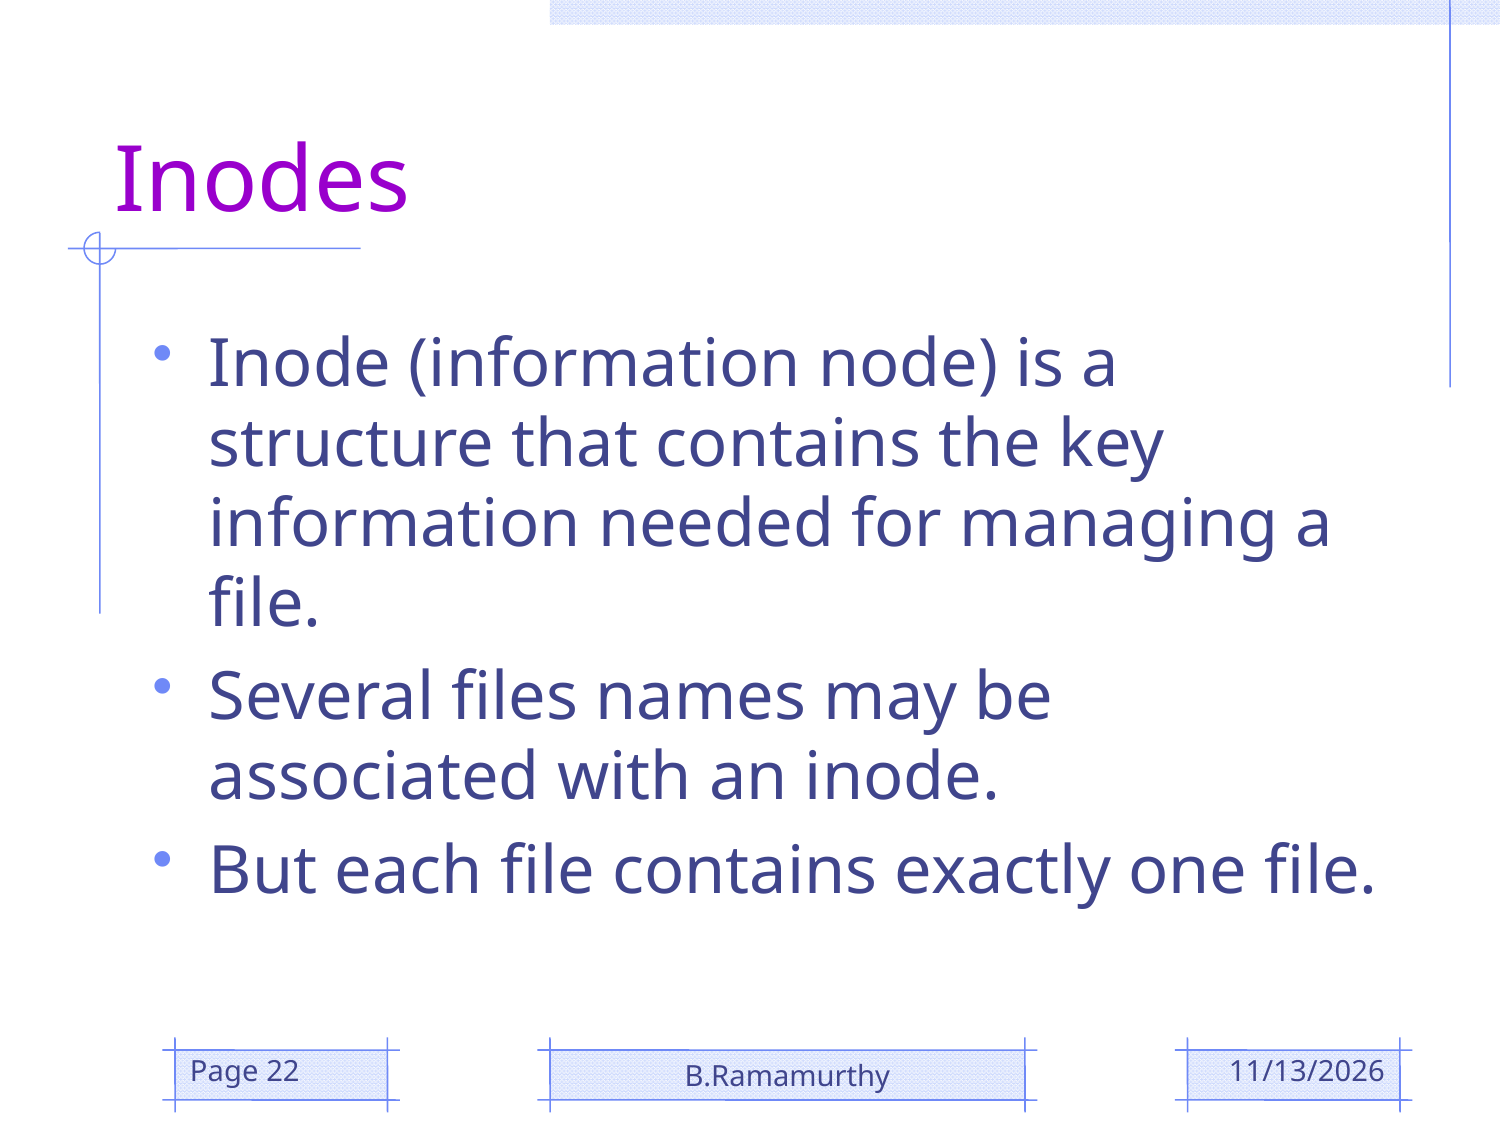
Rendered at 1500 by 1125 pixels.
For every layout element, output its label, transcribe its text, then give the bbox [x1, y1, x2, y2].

picture [1451, 0, 1500, 25]
picture [549, 0, 1449, 25]
title Inodes [99, 50, 1375, 238]
slide_number Page 22 [174, 1024, 488, 1101]
list Inode (information node) is a structure that contains the key information needed for managing a file. Several files names may be associated with an inode. But each file contains exactly one file. [137, 312, 1413, 988]
footer B.Ramamurthy [549, 1024, 1026, 1101]
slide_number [1087, 1024, 1401, 1101]
